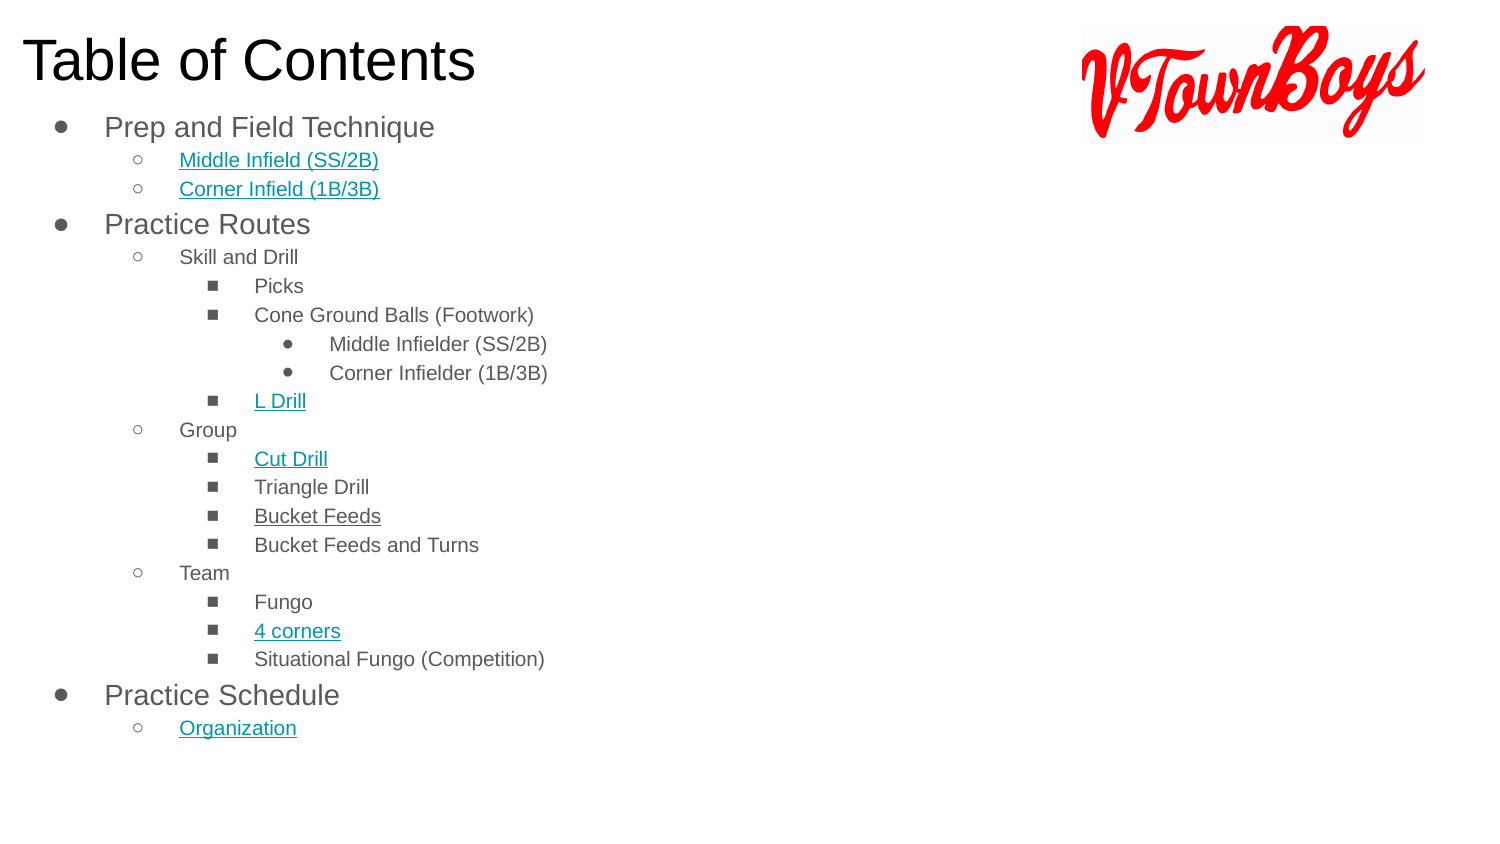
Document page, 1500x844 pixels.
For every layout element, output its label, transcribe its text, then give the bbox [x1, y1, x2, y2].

picture [1082, 26, 1425, 139]
list Prep and Field Technique Middle Infield (SS/2B) Corner Infield (1B/3B) Practice Routes Skill and Drill Picks Cone Ground Balls (Footwork) Middle Infielder (SS/2B) Corner Infielder (1B/3B) L Drill Group Cut Drill Triangle Drill Bucket Feeds Bucket Feeds and Turns Team Fungo 4 corners Situational Fungo (Competition) Practice Schedule Organization [14, 87, 1454, 756]
title Table of Contents [7, 6, 1405, 101]
